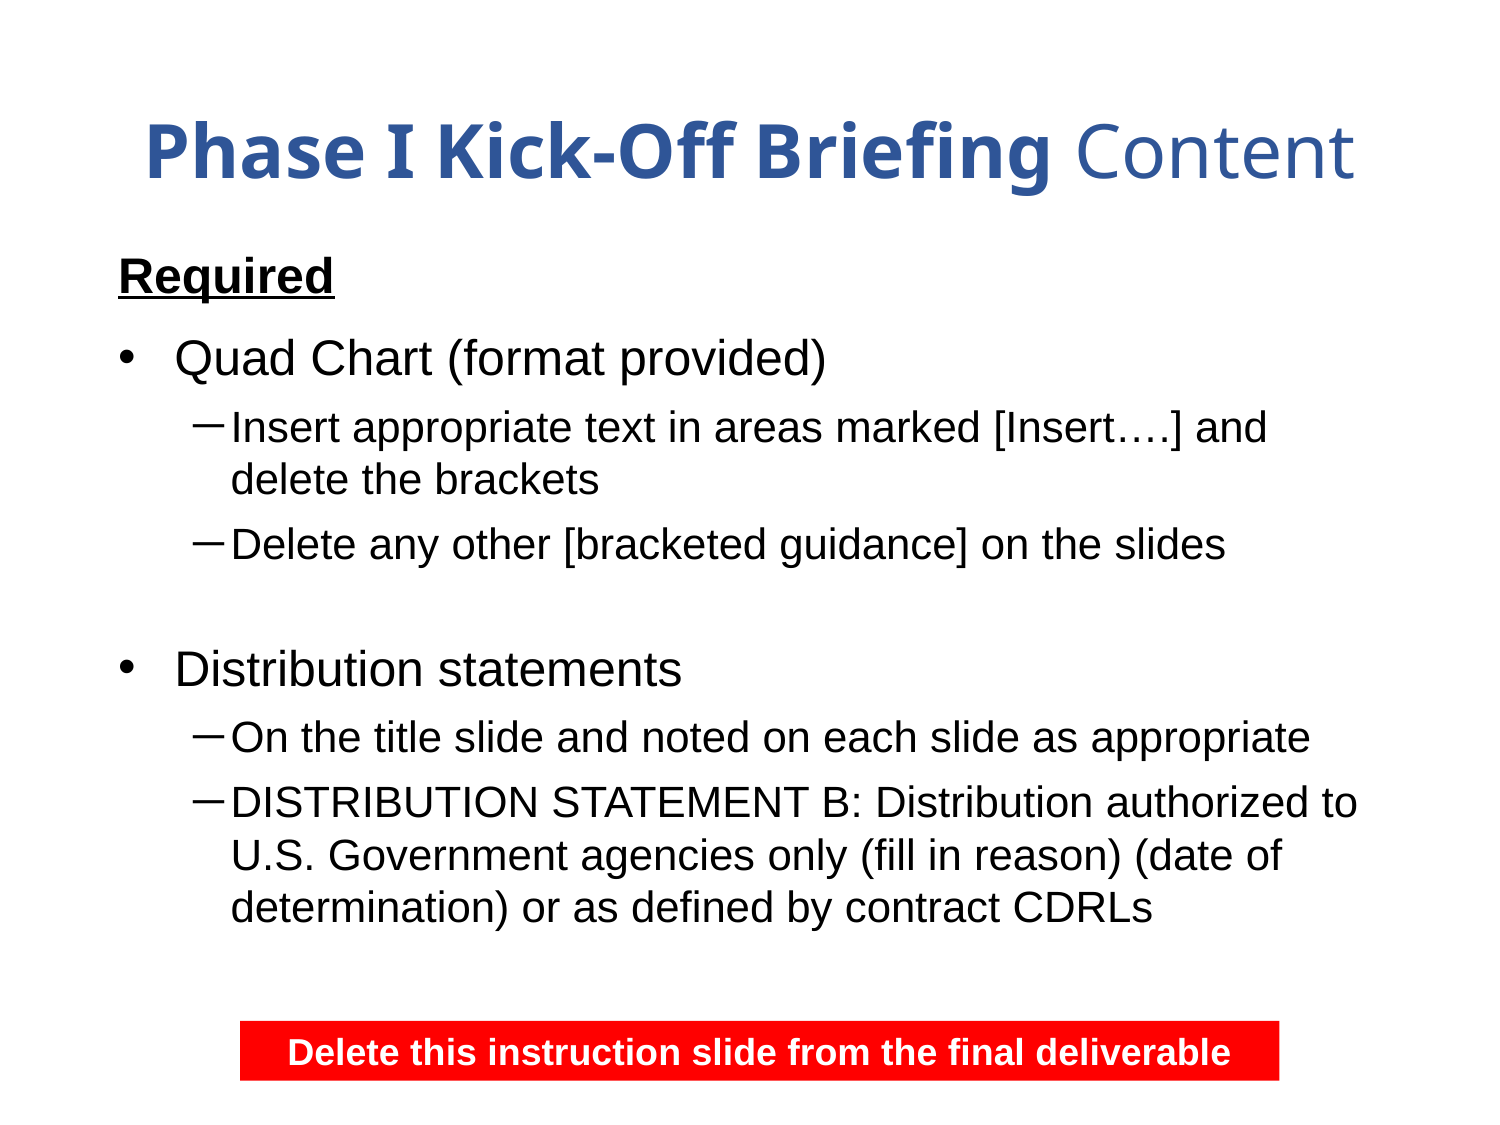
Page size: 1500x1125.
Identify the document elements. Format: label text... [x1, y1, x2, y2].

list Required Quad Chart (format provided) Insert appropriate text in areas marked [Insert….] and delete the brackets Delete any other [bracketed guidance] on the slides Distribution statements On the title slide and noted on each slide as appropriate DISTRIBUTION STATEMENT B: Distribution authorized to U.S. Government agencies only (fill in reason) (date of determination) or as defined by contract CDRLs [103, 227, 1397, 964]
title Phase I Kick-Off Briefing Content [102, 45, 1397, 263]
text_box Delete this instruction slide from the final deliverable [240, 1020, 1280, 1081]
